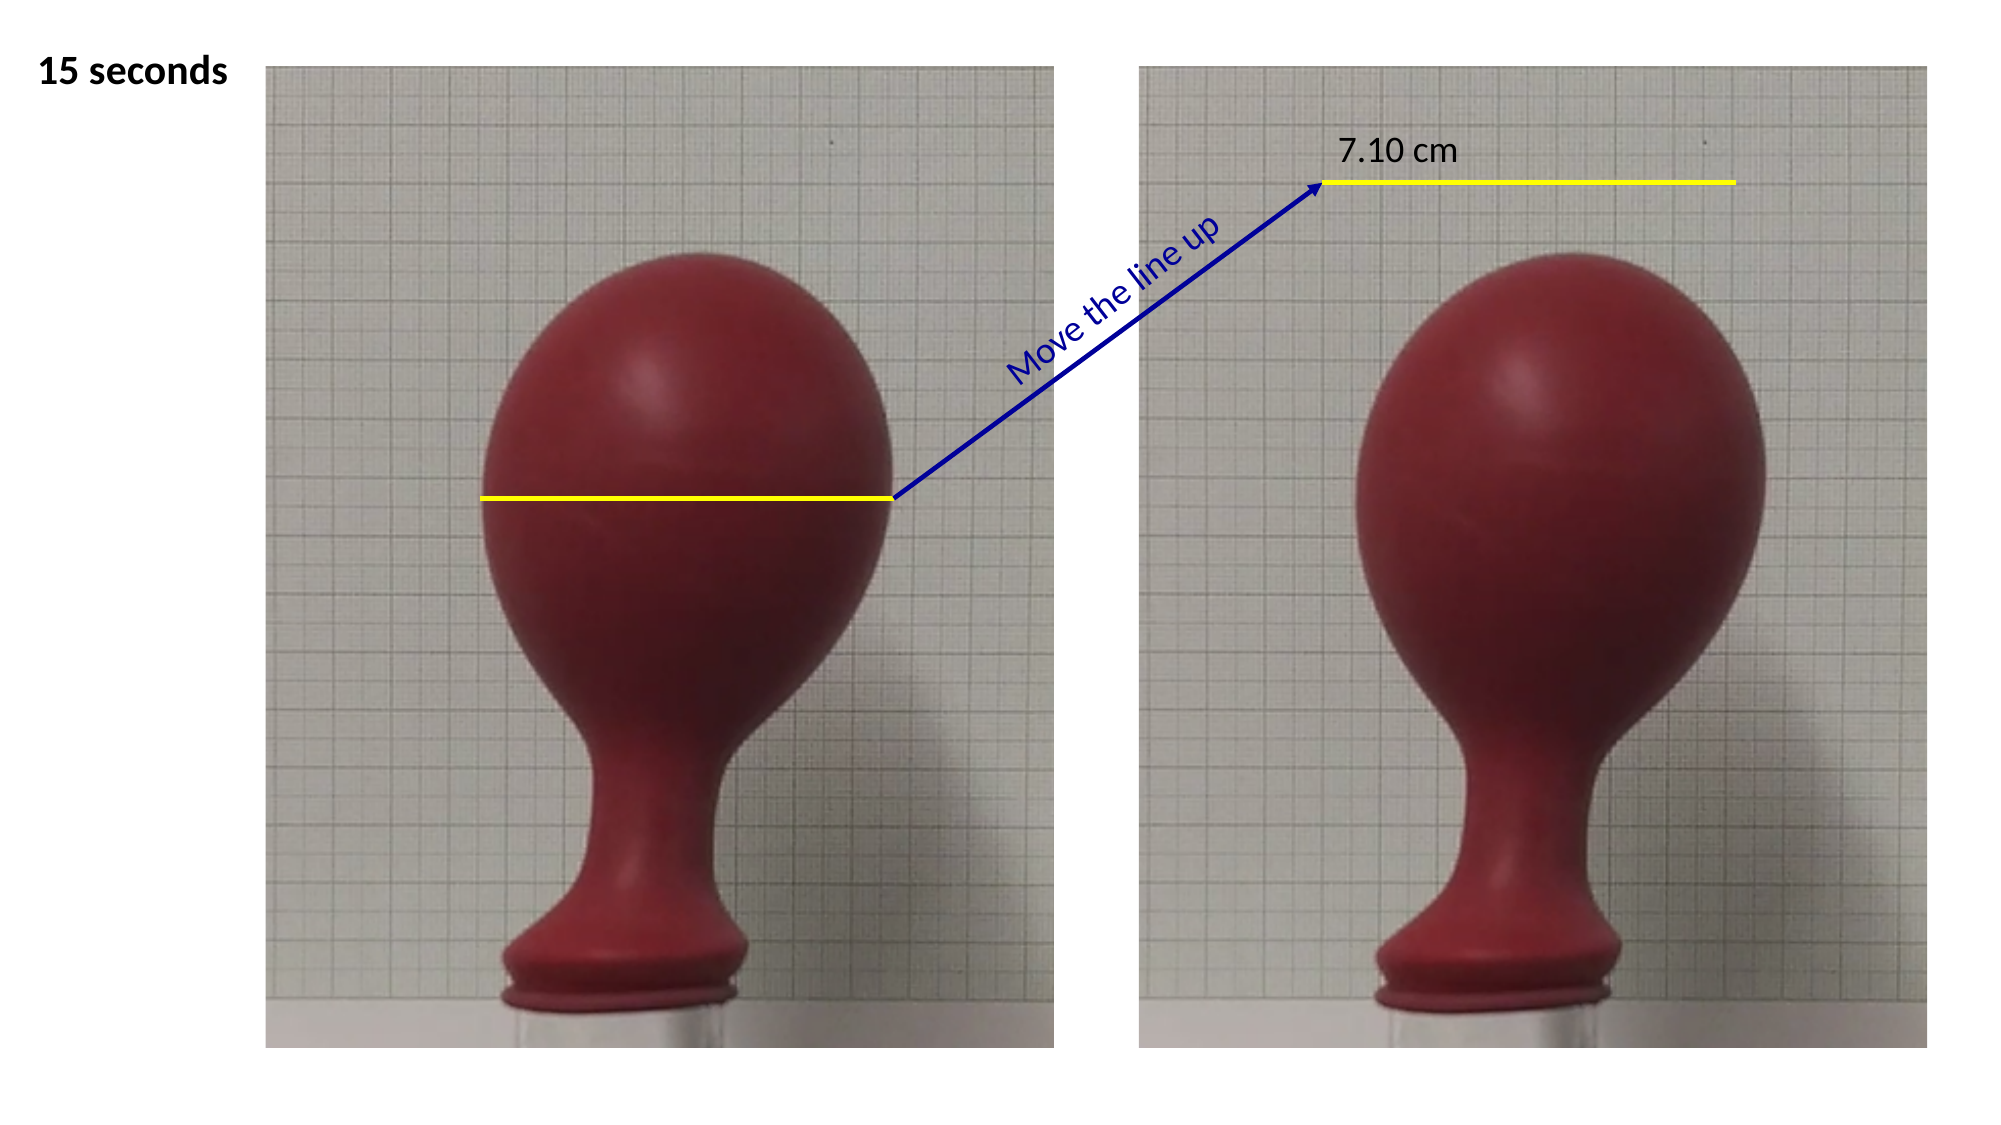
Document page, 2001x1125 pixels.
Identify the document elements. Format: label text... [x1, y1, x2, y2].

text_box 15 seconds [22, 35, 244, 101]
picture [265, 66, 1054, 1048]
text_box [893, 182, 1323, 499]
picture [1138, 66, 1928, 1048]
